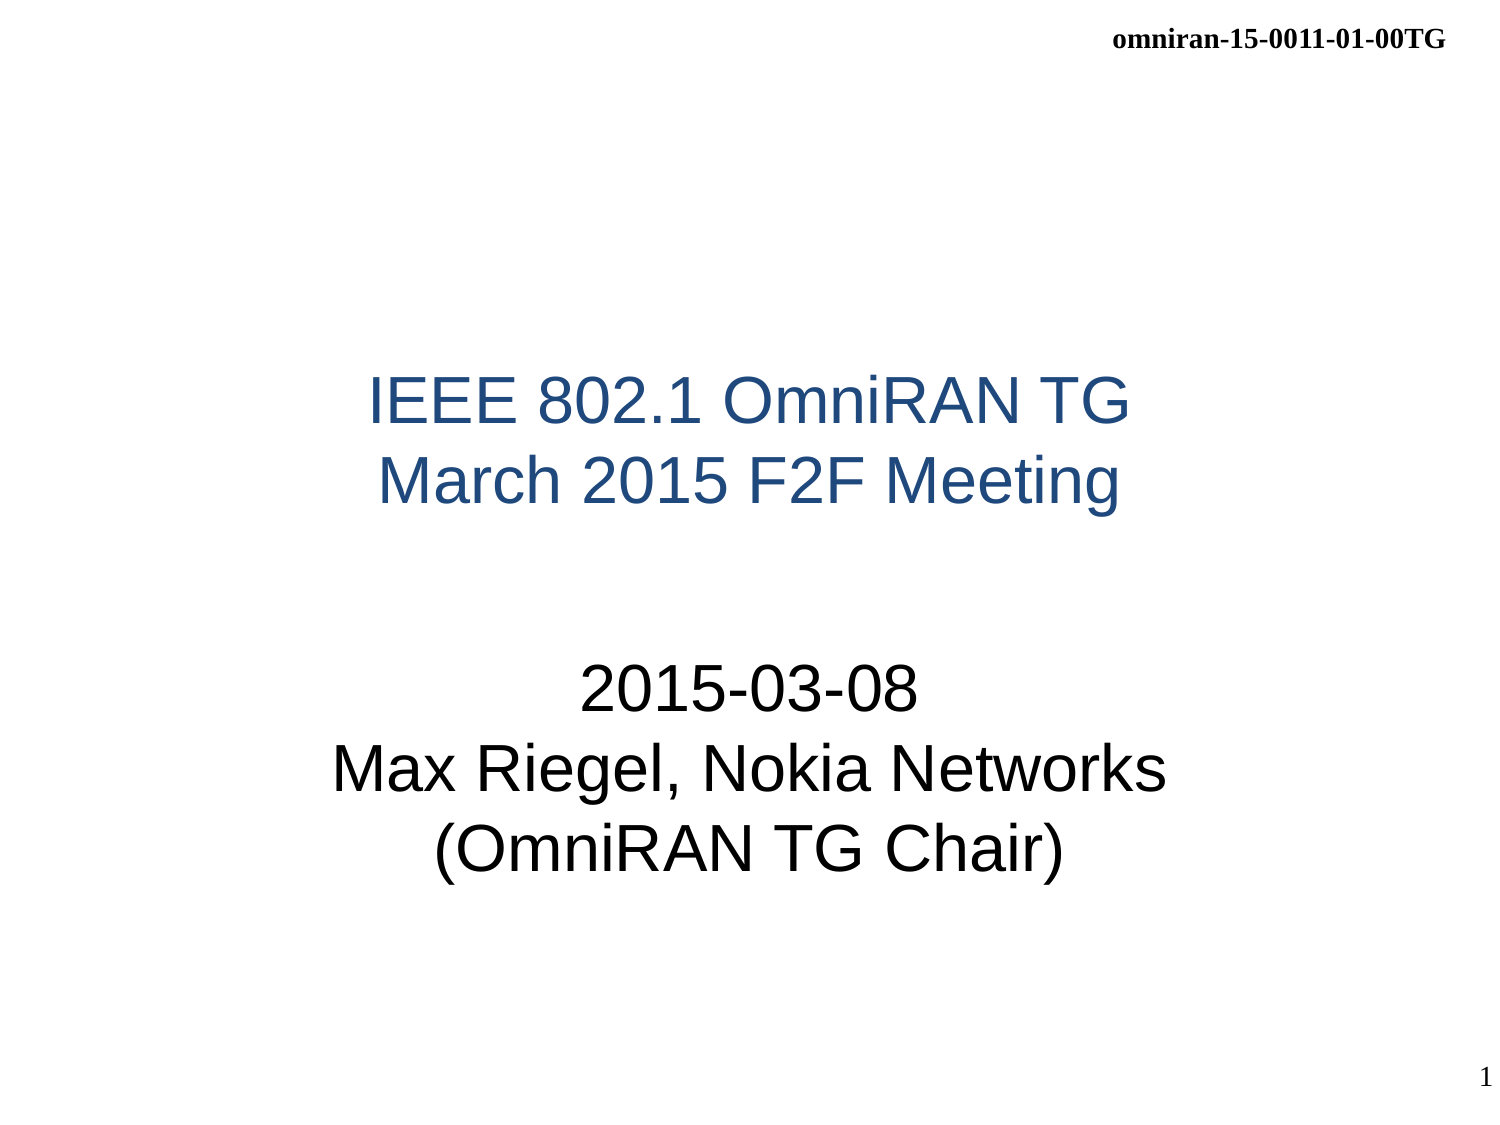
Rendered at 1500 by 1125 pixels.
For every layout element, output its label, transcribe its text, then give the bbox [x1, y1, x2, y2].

title IEEE 802.1 OmniRAN TG March 2015 F2F Meeting [112, 349, 1388, 591]
subtitle 2015-03-08 Max Riegel, Nokia Networks (OmniRAN TG Chair) [225, 637, 1275, 925]
